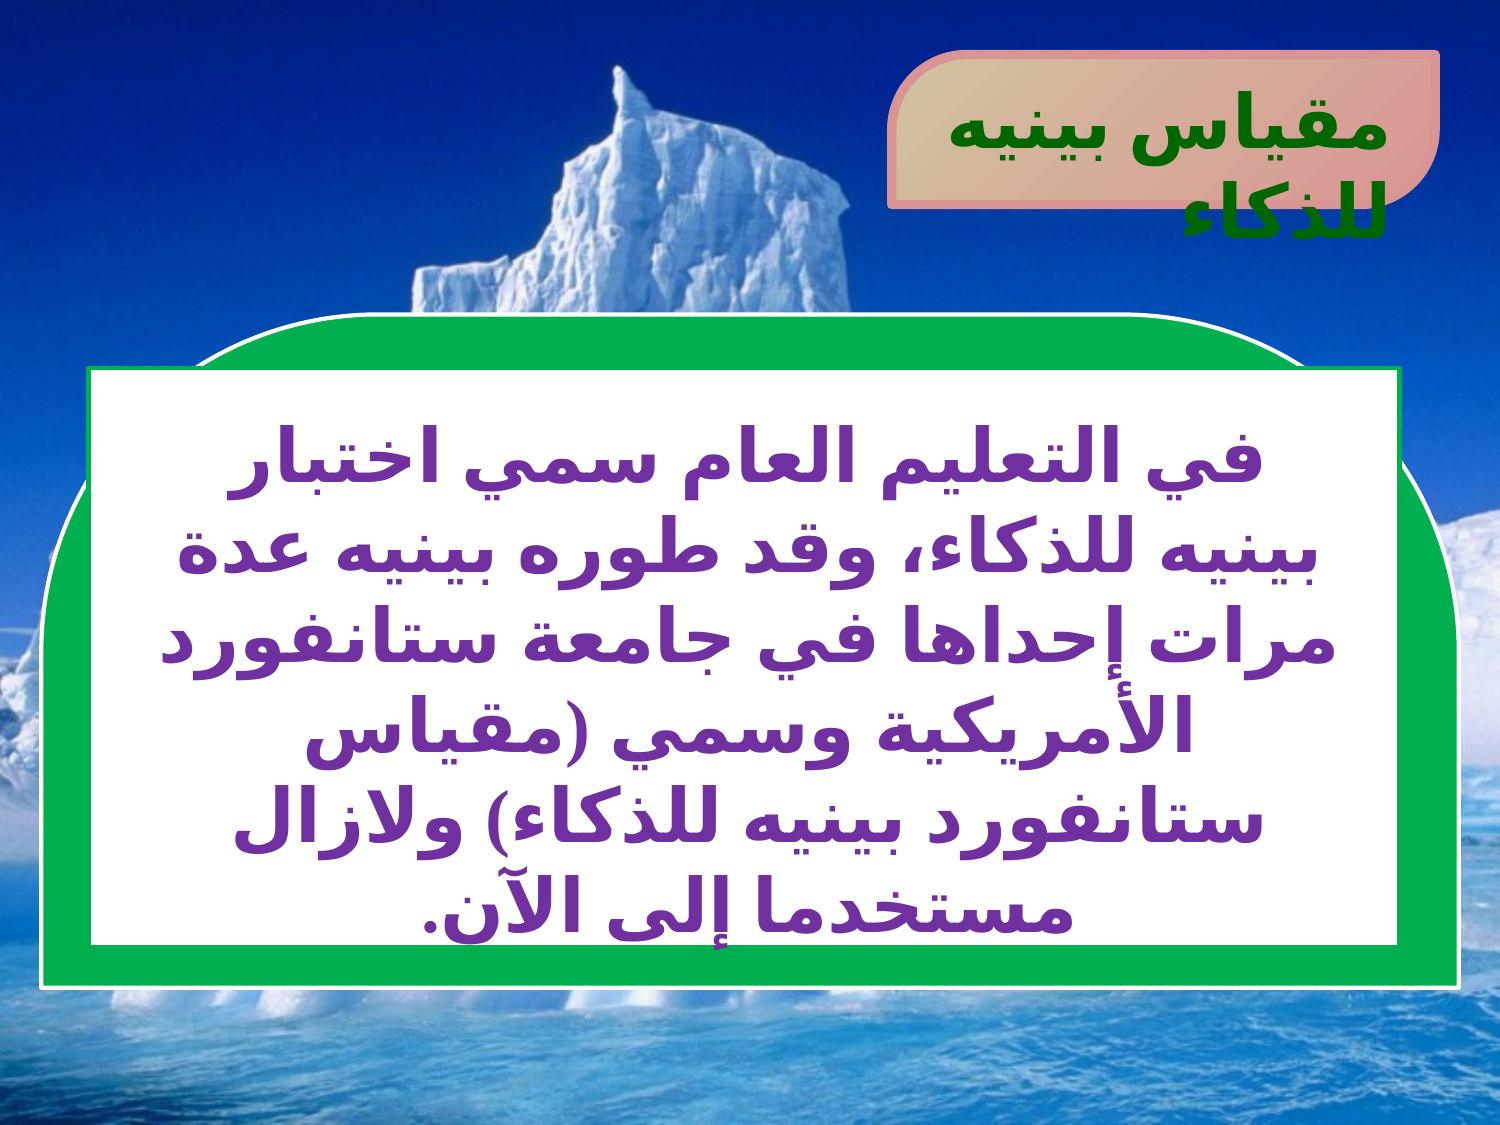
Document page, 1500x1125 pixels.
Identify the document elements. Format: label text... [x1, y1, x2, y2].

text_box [41, 314, 1459, 988]
text_box [891, 54, 1436, 205]
picture [0, 0, 1500, 1125]
text_box مقياس بينيه للذكاء [915, 66, 1407, 173]
